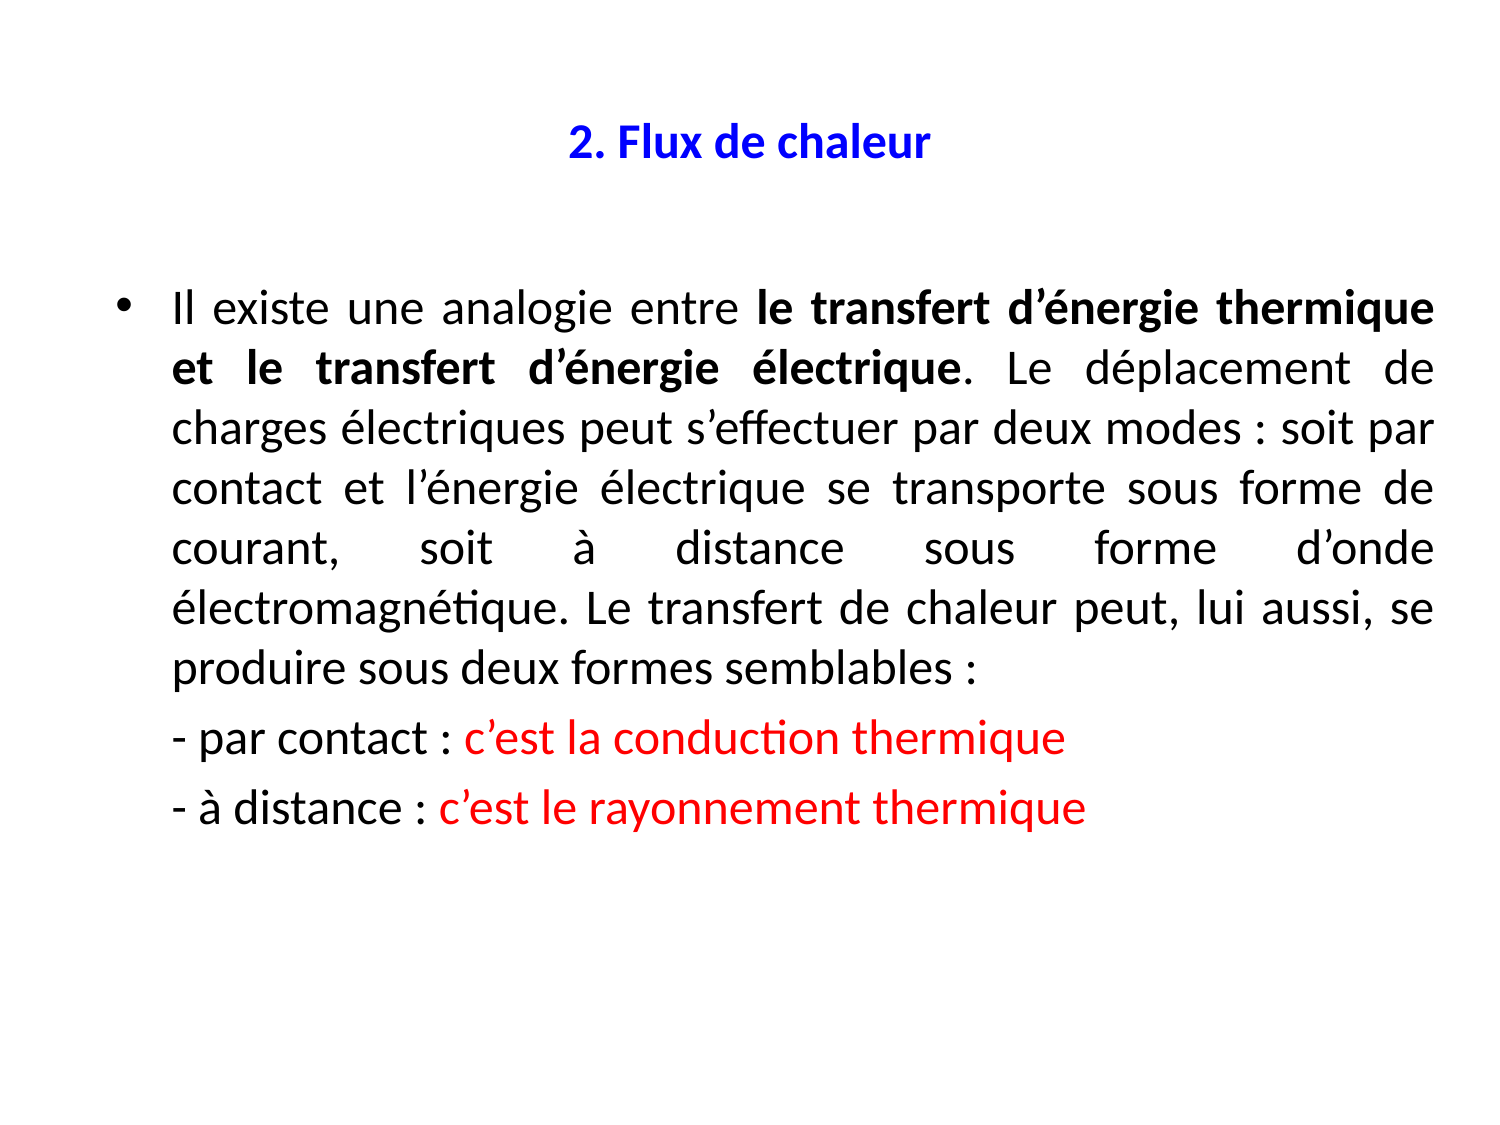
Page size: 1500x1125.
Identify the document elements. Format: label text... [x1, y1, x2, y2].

title 2. Flux de chaleur [75, 45, 1425, 233]
list Il existe une analogie entre le transfert d’énergie thermique et le transfert d’énergie électrique. Le déplacement de charges électriques peut s’effectuer par deux modes : soit par contact et l’énergie électrique se transporte sous forme de courant, soit à distance sous forme d’onde électromagnétique. Le transfert de chaleur peut, lui aussi, se produire sous deux formes semblables : - par contact : c’est la conduction thermique - à distance : c’est le rayonnement thermique [100, 267, 1451, 1094]
